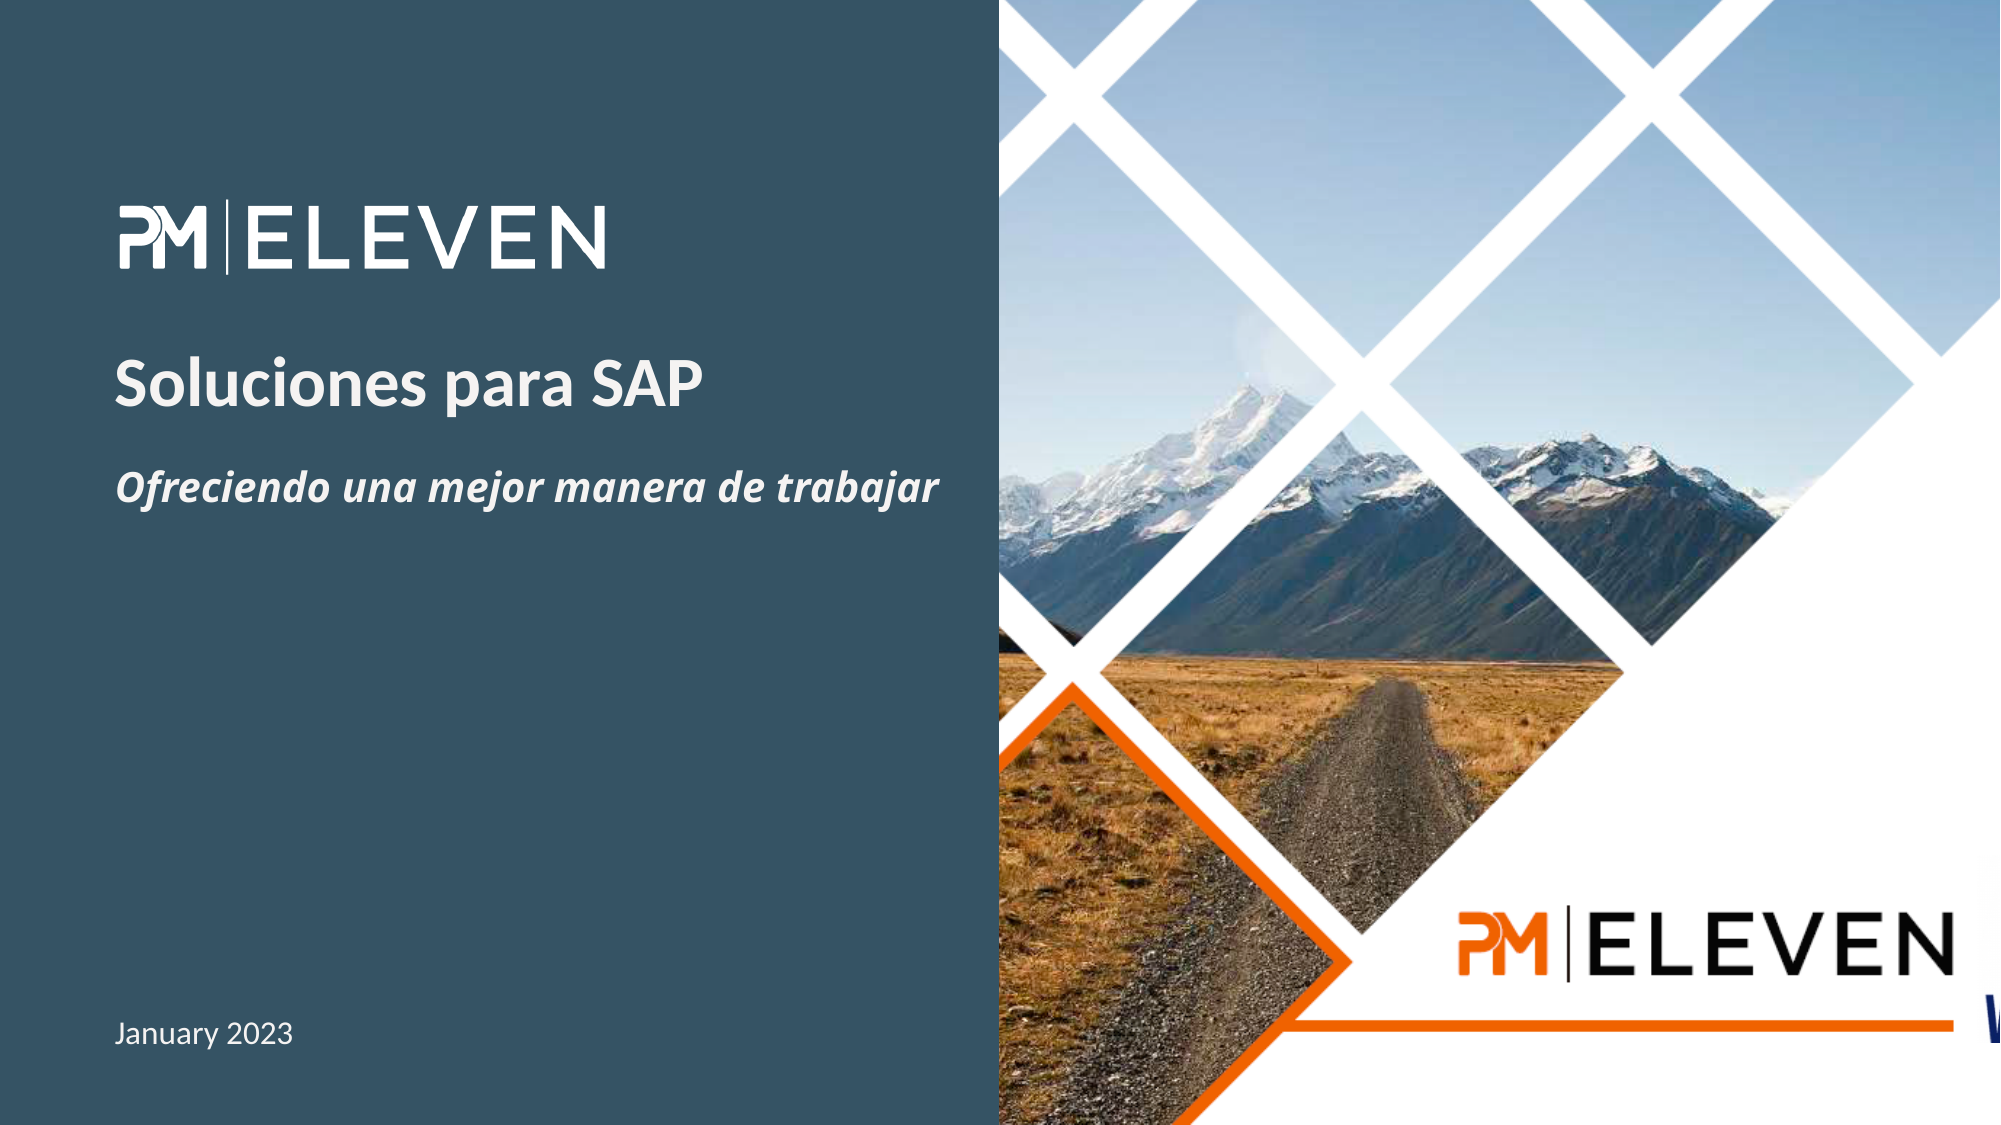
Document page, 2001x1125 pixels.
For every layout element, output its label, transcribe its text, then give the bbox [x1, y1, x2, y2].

text_box Soluciones para SAP Ofreciendo una mejor manera de trabajar January 2023 [100, 100, 980, 722]
picture [999, 0, 2000, 1125]
picture [119, 199, 605, 275]
